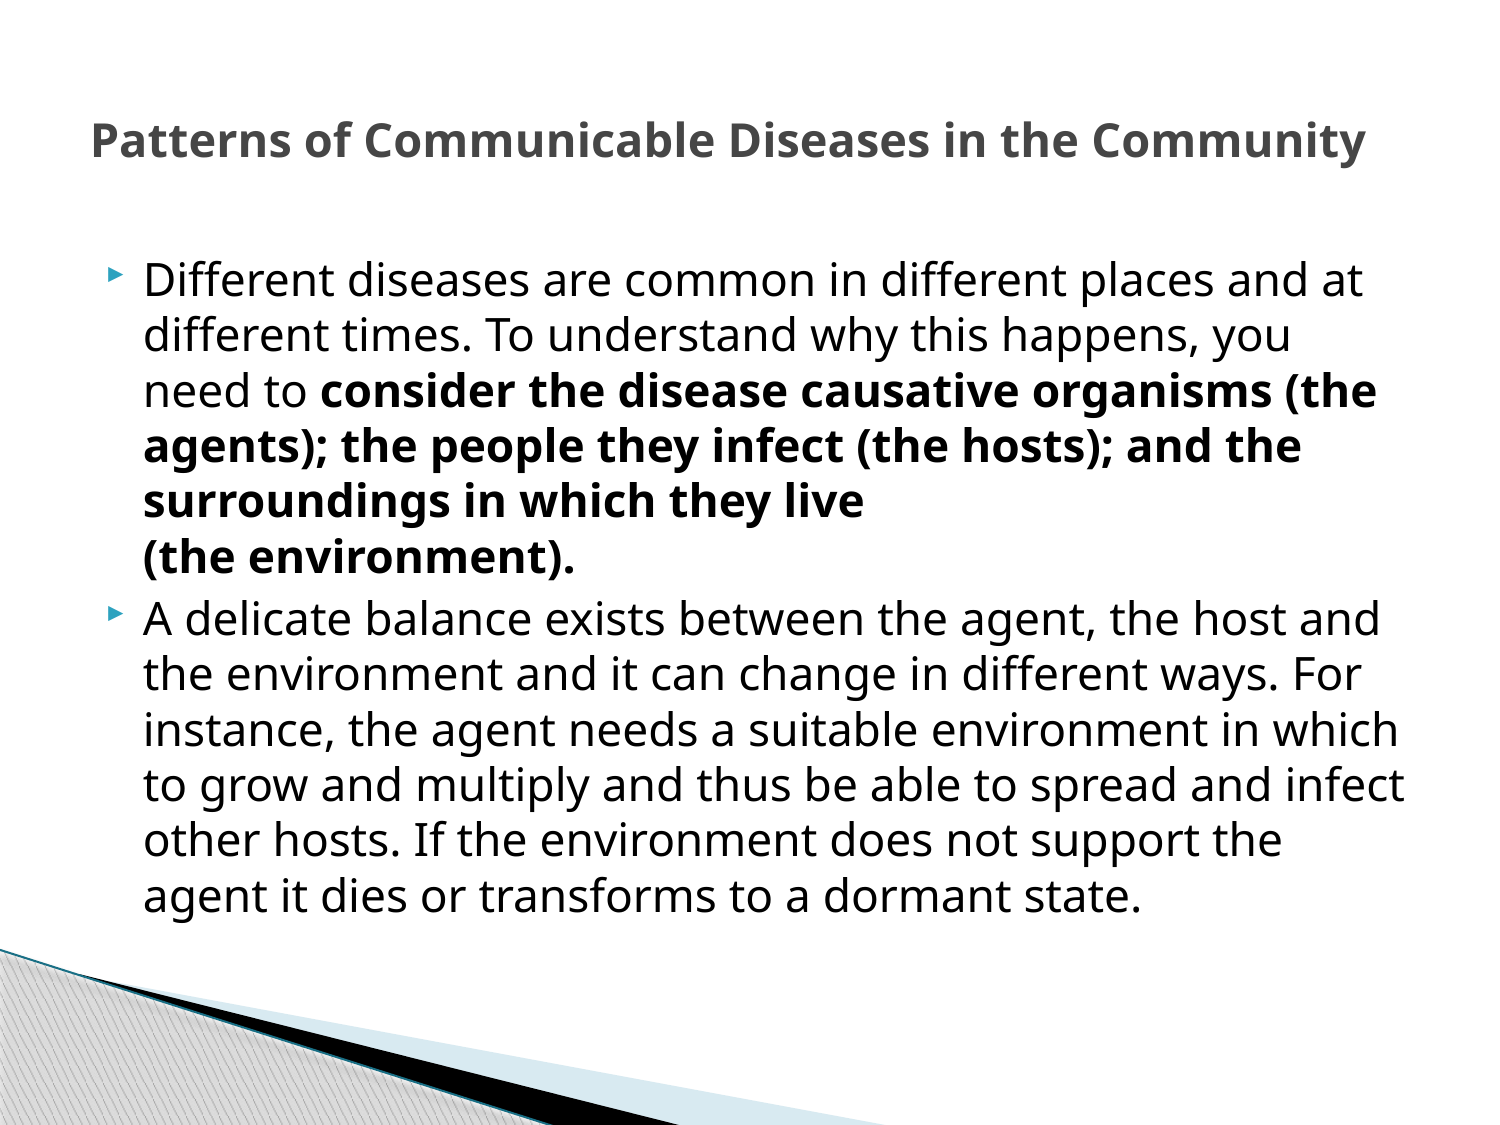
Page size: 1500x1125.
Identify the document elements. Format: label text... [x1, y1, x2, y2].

title Patterns of Communicable Diseases in the Community [75, 45, 1425, 233]
list Different diseases are common in different places and at different times. To understand why this happens, you need to consider the disease causative organisms (the agents); the people they infect (the hosts); and the surroundings in which they live (the environment). A delicate balance exists between the agent, the host and the environment and it can change in different ways. For instance, the agent needs a suitable environment in which to grow and multiply and thus be able to spread and infect other hosts. If the environment does not support the agent it dies or transforms to a dormant state. [75, 243, 1425, 986]
